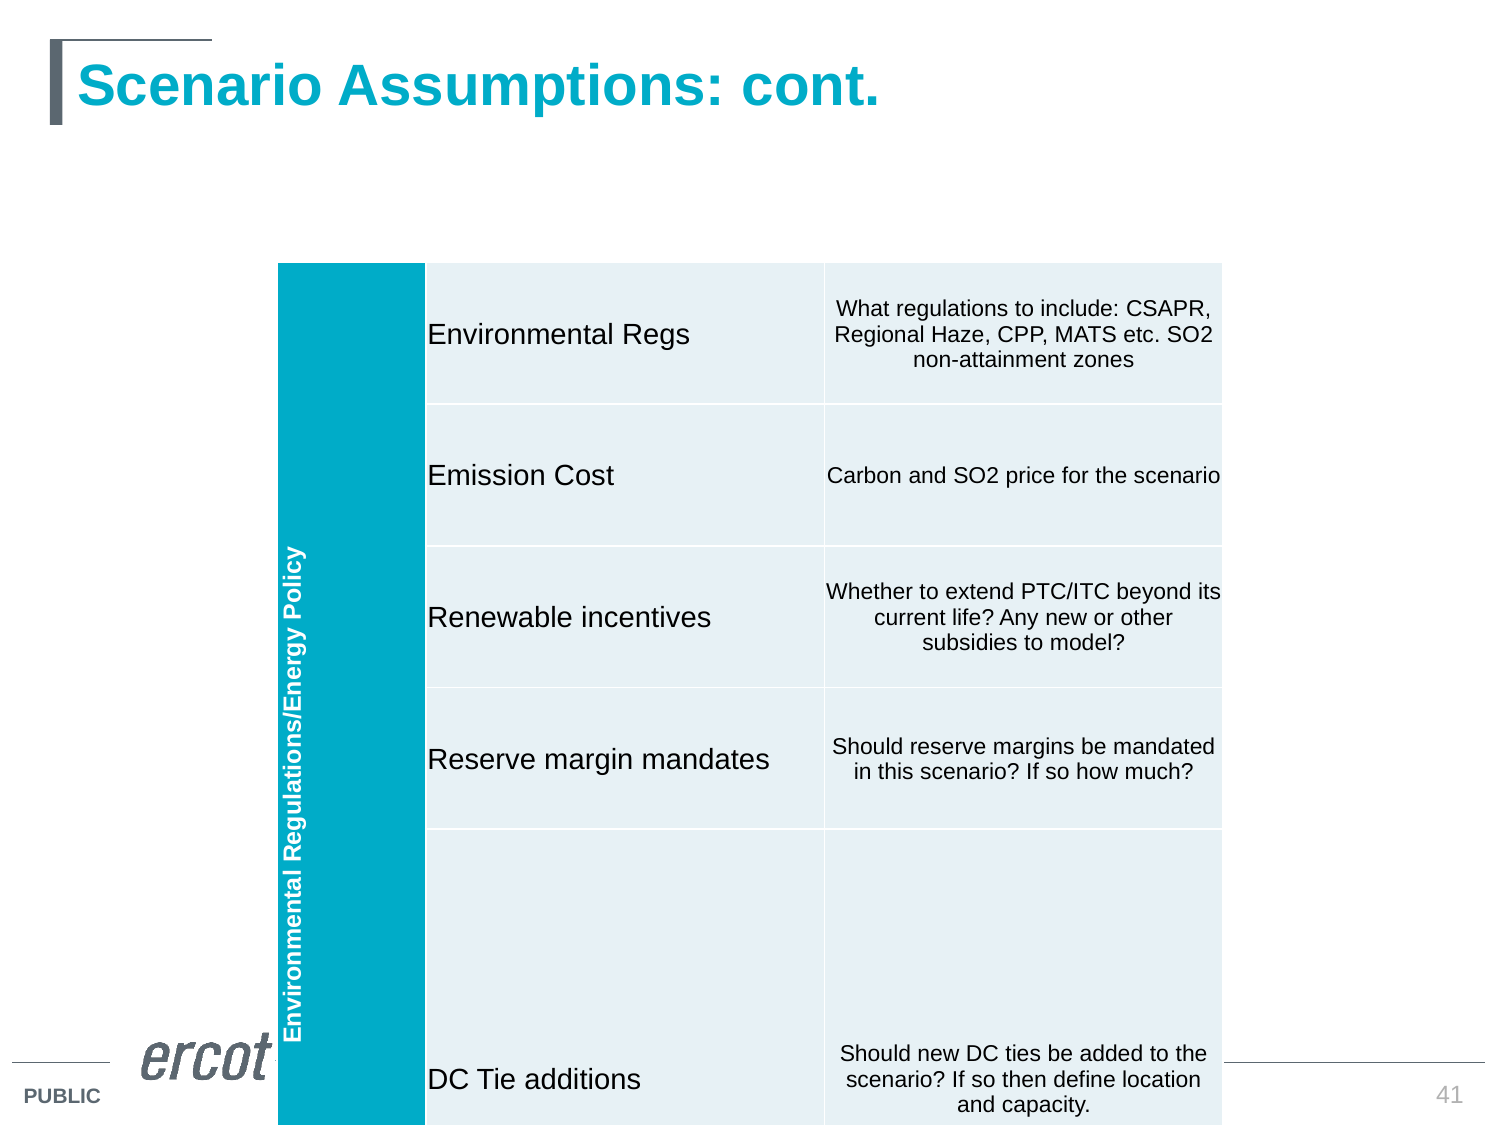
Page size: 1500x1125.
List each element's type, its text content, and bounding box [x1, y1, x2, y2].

slide_number 41 [1412, 1076, 1488, 1112]
table_cell DC Tie additions [427, 830, 824, 1125]
table_header Environmental Regulations/Energy Policy [278, 263, 425, 1125]
table_header What regulations to include: CSAPR, Regional Haze, CPP, MATS etc. SO2 non-attainment zones [825, 263, 1222, 403]
table_cell Emission Cost [427, 405, 824, 545]
table_cell Renewable incentives [427, 547, 824, 687]
table_cell Reserve margin mandates [427, 688, 824, 828]
table_cell Whether to extend PTC/ITC beyond its current life? Any new or other subsidies to model? [825, 547, 1222, 687]
table_cell Carbon and SO2 price for the scenario [825, 405, 1222, 545]
table_header Environmental Regs [427, 263, 824, 403]
table_cell Should new DC ties be added to the scenario? If so then define location and capacity. [825, 830, 1222, 1125]
picture [137, 1024, 276, 1100]
title Scenario Assumptions: cont. [62, 39, 1450, 228]
table_cell Should reserve margins be mandated in this scenario? If so how much? [825, 688, 1222, 828]
